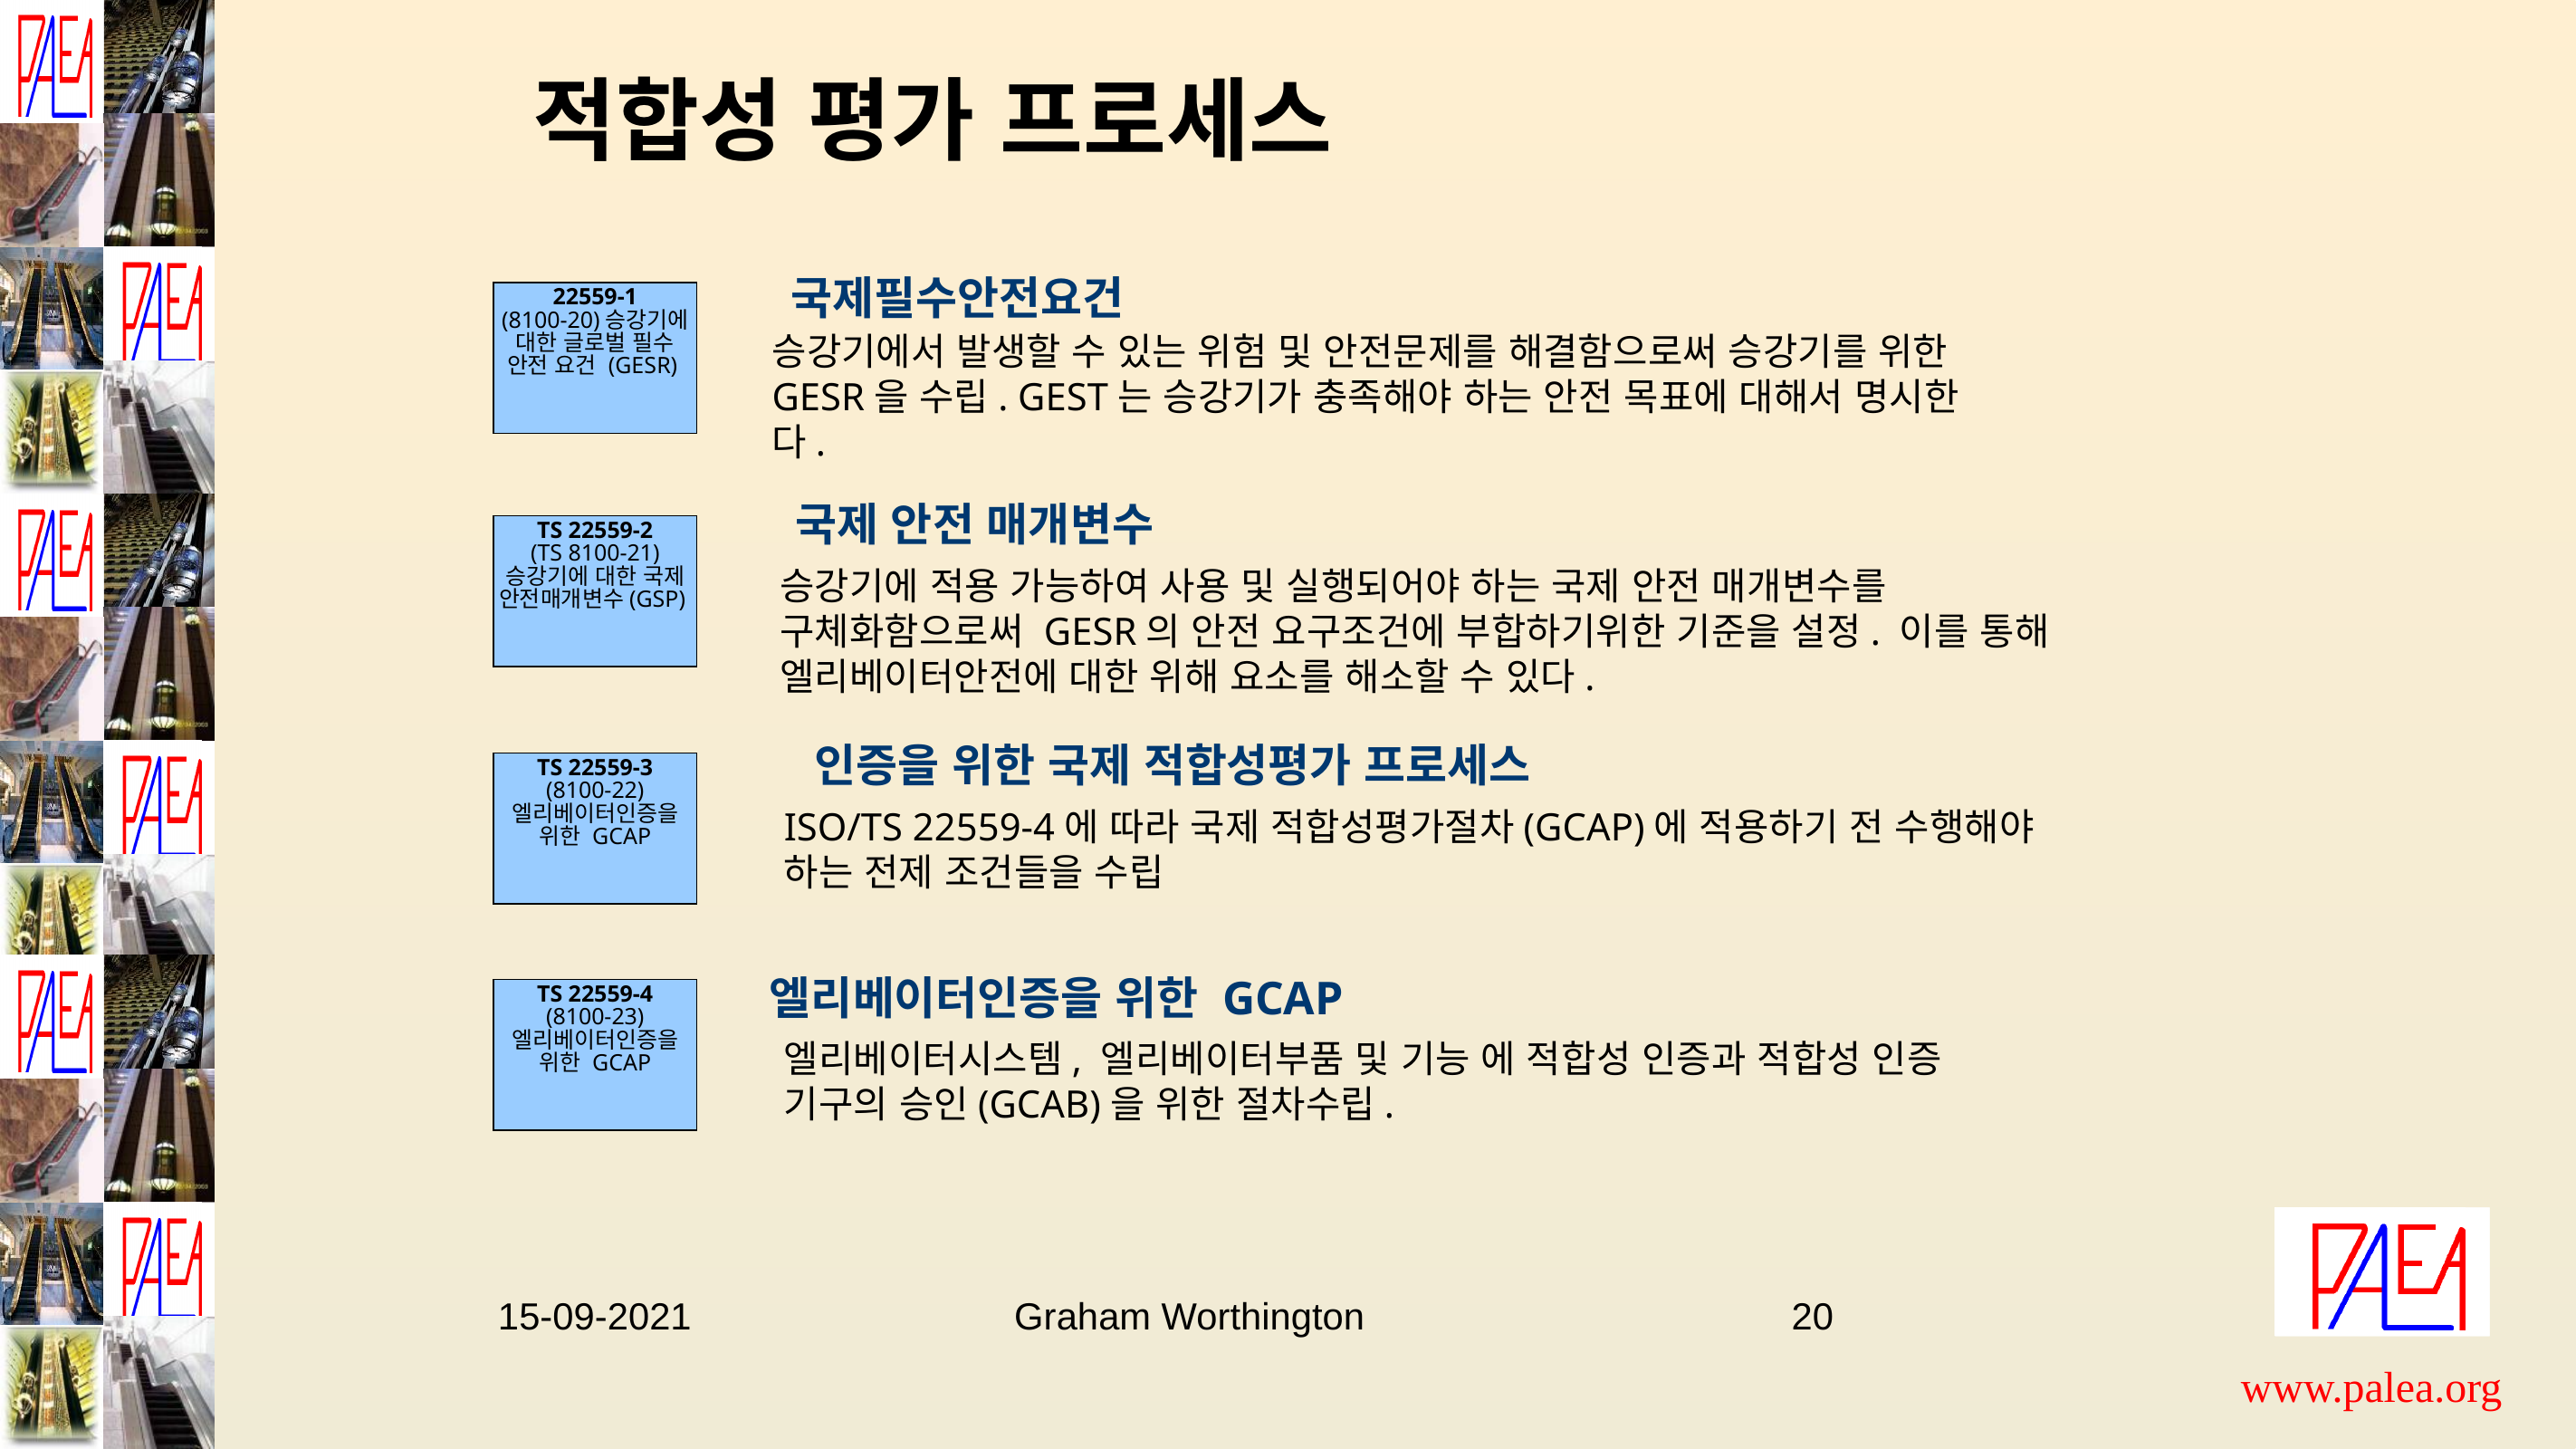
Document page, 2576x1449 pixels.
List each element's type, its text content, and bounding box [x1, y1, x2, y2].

text_box 엘리베이터시스템, 엘리베이터부품 및 기능 에 적합성 인증과 적합성 인증 기구의 승인(GCAB)을 위한 절차수립. [770, 1028, 2045, 1133]
text_box 국제 안전 매개변수 [781, 489, 1168, 554]
text_box TS 22559-4 (8100-23) 엘리베이터인증을 위한 GCAP [493, 979, 697, 1131]
picture [2274, 1207, 2466, 1336]
text_box 22559-1 (8100-20)승강기에 대한 글로벌 필수 안전 요건 (GESR) [493, 282, 697, 434]
text_box 엘리베이터인증을 위한 GCAP [756, 963, 1357, 1031]
text_box TS 22559-2 (TS 8100-21) 승강기에 대한 국제 안전매개변수(GSP) [493, 515, 697, 667]
text_box TS 22559-3 (8100-22) 엘리베이터인증을 위한 GCAP [493, 753, 697, 905]
title 적합성 평가 프로세스 [513, 0, 2253, 238]
text_box 15-09-2021 Graham Worthington 20 [399, 1285, 1973, 1344]
text_box 인증을 위한 국제 적합성평가 프로세스 [800, 730, 1546, 795]
picture [0, 0, 215, 1449]
text_box 승강기에서 발생할 수 있는 위험 및 안전문제를 해결함으로써 승강기를 위한 GESR을 수립. GEST는 승강기가 충족해야 하는 안전 목표에 대해서 명시한다. [758, 321, 2009, 471]
text_box 승강기에 적용 가능하여 사용 및 실행되어야 하는 국제 안전 매개변수를 구체화함으로써 GESR의 안전 요구조건에 부합하기위한 기준을 설정. 이를 통해 엘리베이터안전에 대한 위해 요소를 해소할 수 있다. [766, 554, 2078, 705]
text_box 국제필수안전요건 [777, 262, 1138, 321]
text_box ISO/TS 22559-4에 따라 국제 적합성평가절차(GCAP)에 적용하기 전 수행해야 하는 전제 조건들을 수립 [771, 795, 2078, 900]
